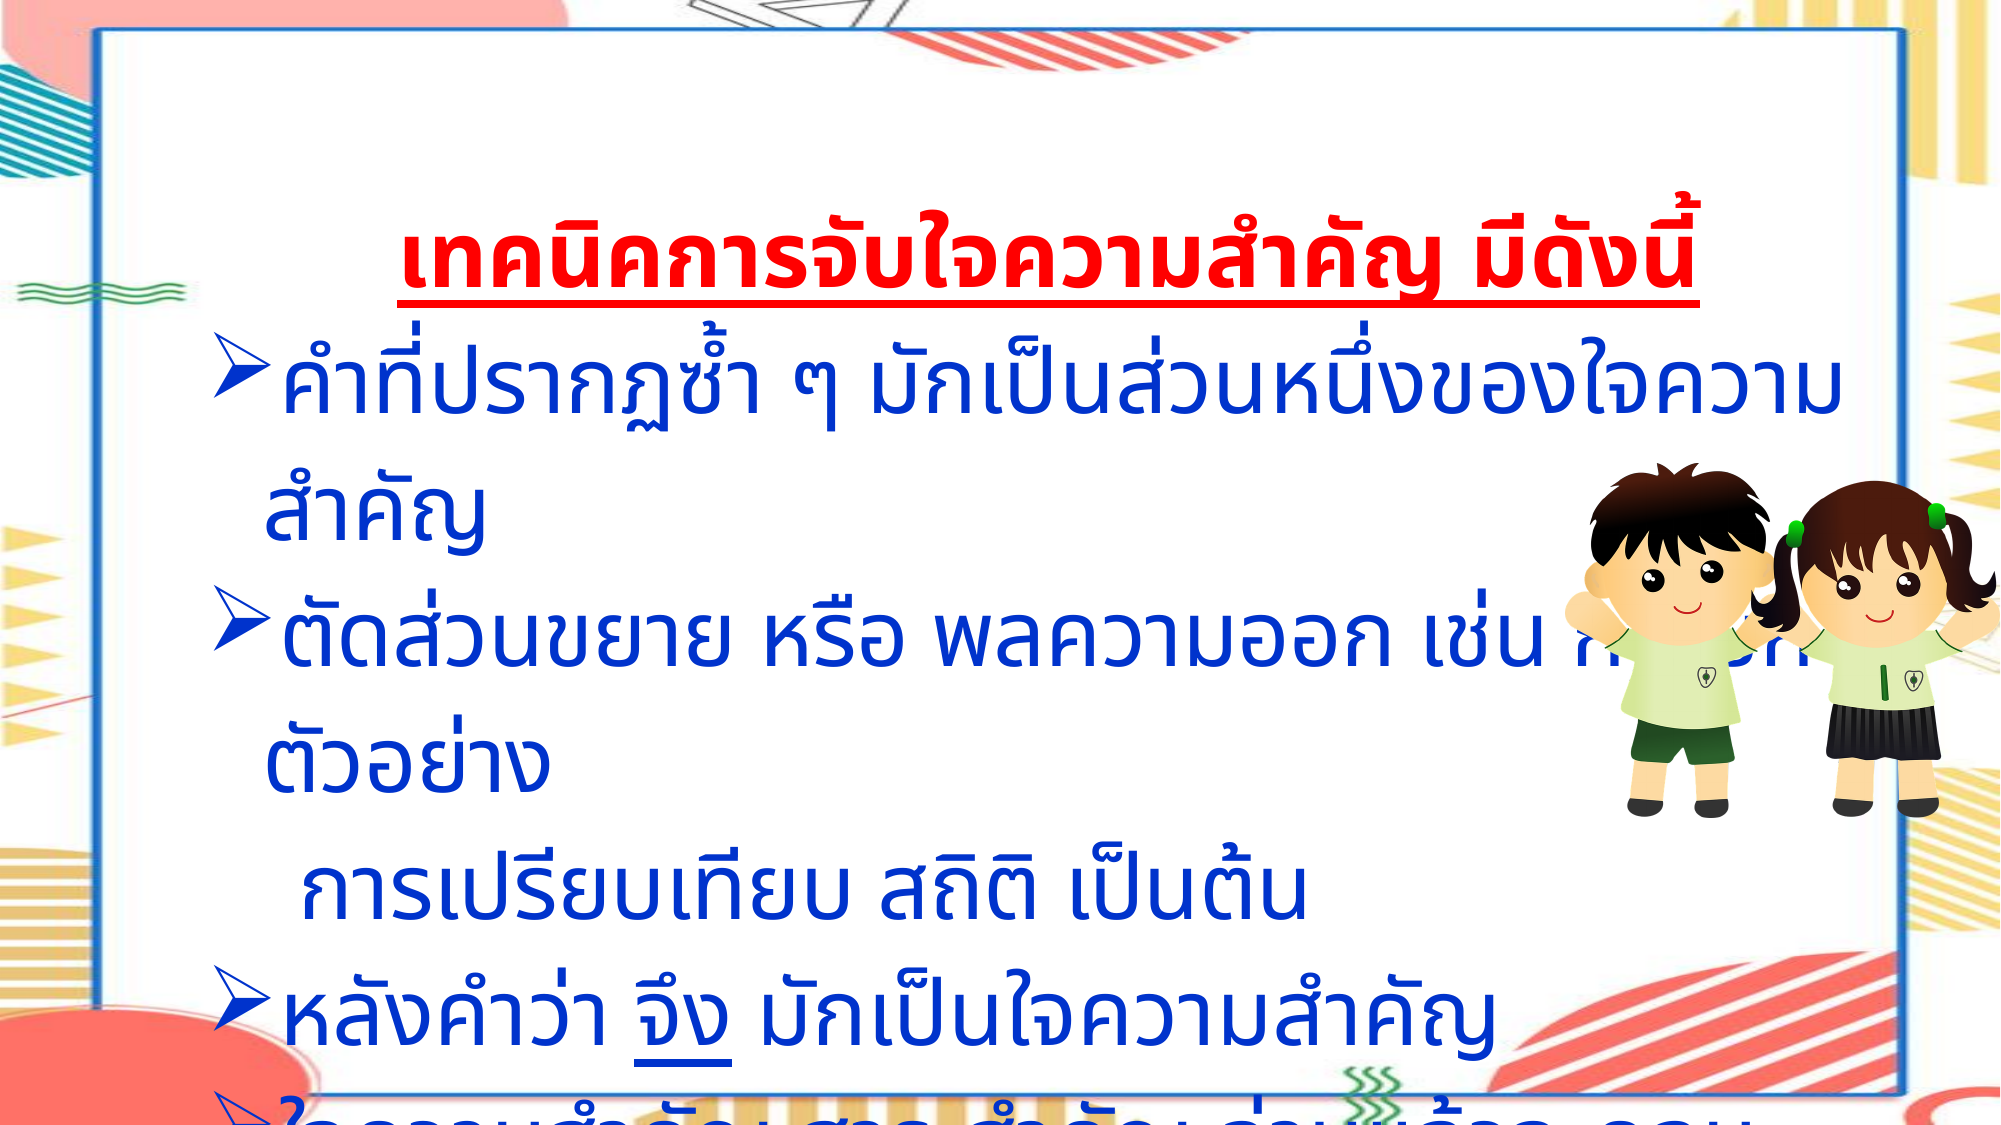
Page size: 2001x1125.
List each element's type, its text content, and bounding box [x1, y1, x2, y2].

picture [0, 0, 2001, 1125]
text_box เทคนิคการจับใจความสำคัญ มีดังนี้ คำที่ปรากฏซ้ำ ๆ มักเป็นส่วนหนึ่งของใจความสำคัญ ตัดส่วนขยาย หรือ พลความออก เช่น การยกตัวอย่าง การเปรียบเทียบ สถิติ เป็นต้น หลังคำว่า จึง มักเป็นใจความสำคัญ ใจความสำคัญ สาระสำคัญ อ่านแล้วจะคลุมเนื้อหาทั้งหมด [191, 171, 1907, 1125]
